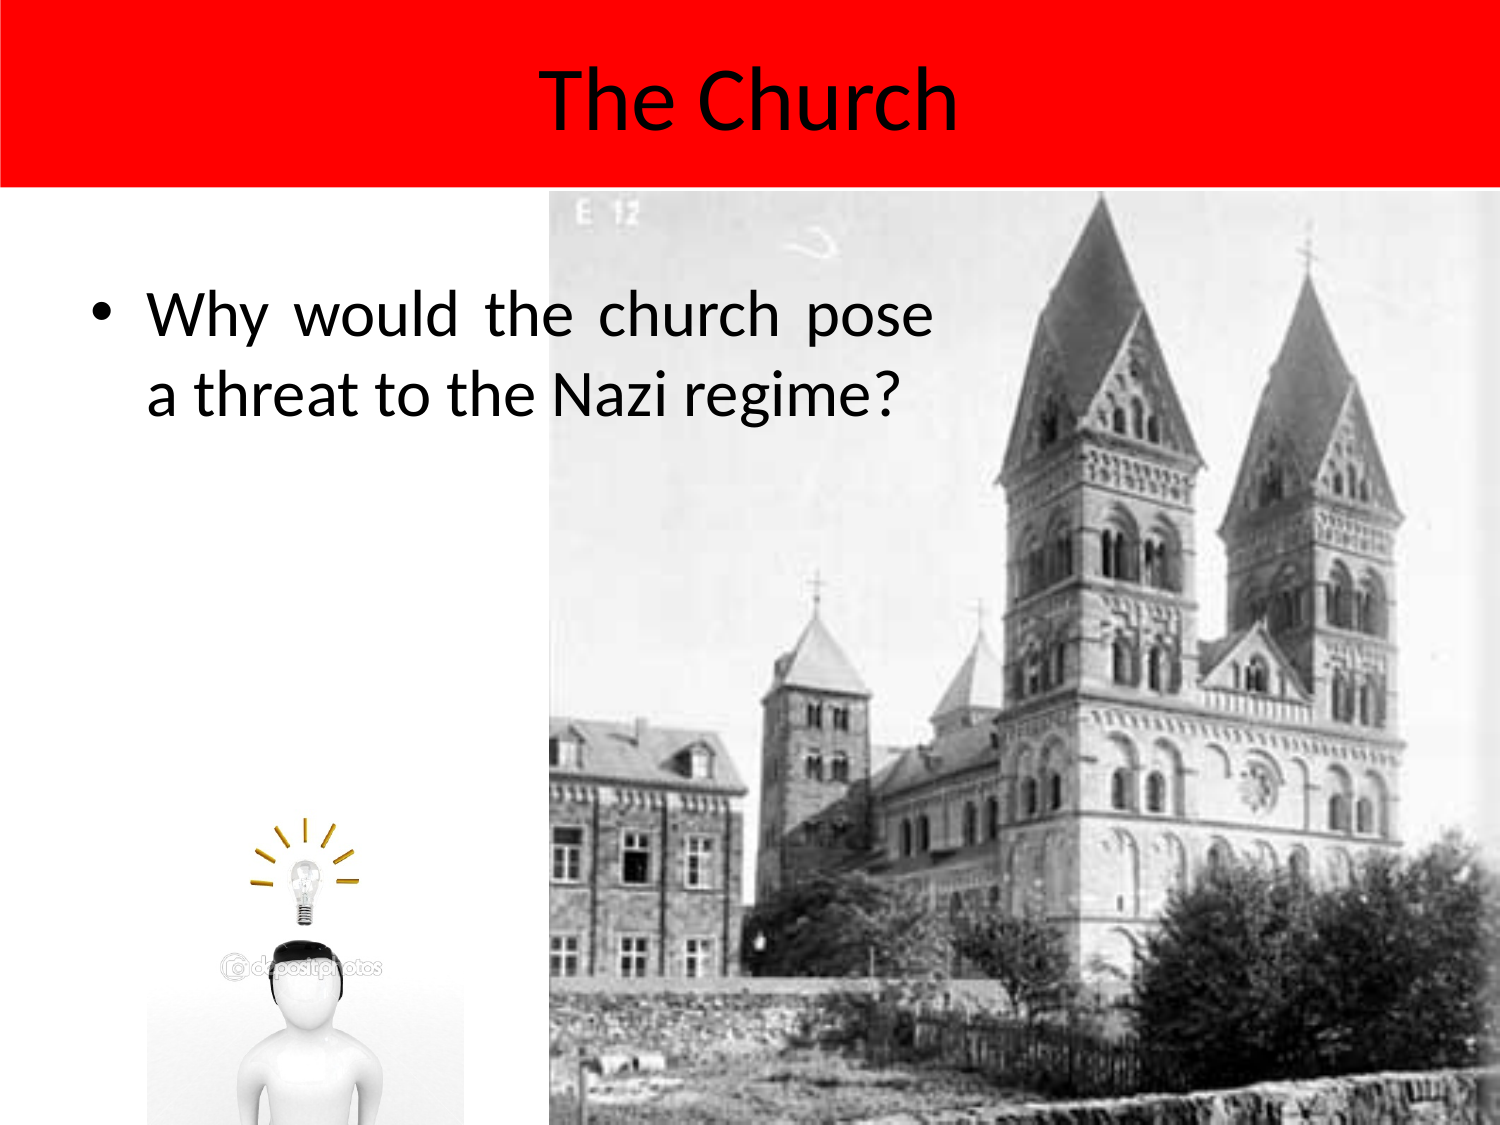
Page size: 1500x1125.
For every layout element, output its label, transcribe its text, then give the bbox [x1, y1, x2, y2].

list Why would the church pose a threat to the Nazi regime? [75, 262, 543, 1005]
picture [548, 190, 1500, 1125]
picture [147, 809, 464, 1125]
text_box The Church [0, 0, 1500, 188]
